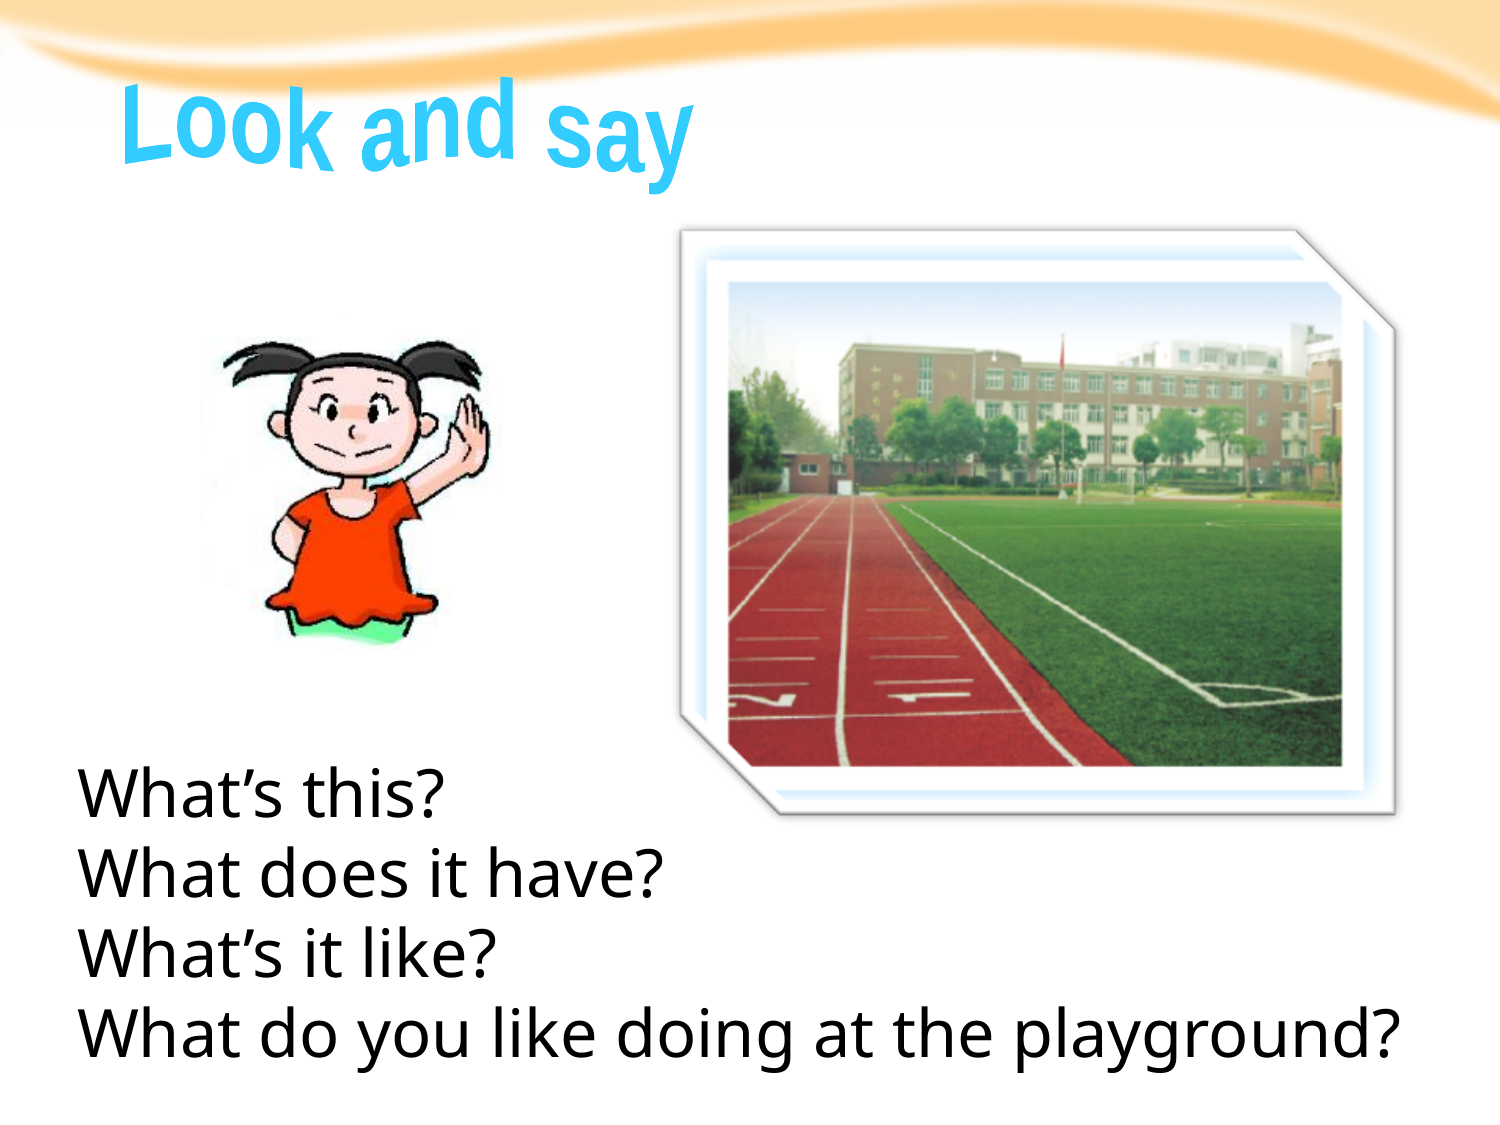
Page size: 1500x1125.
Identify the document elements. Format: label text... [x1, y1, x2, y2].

text_box What’s this? What does it have? What’s it like? What do you like doing at the playground? [62, 743, 1488, 1078]
picture [0, 0, 1500, 126]
picture [663, 213, 1413, 832]
picture [199, 312, 511, 650]
